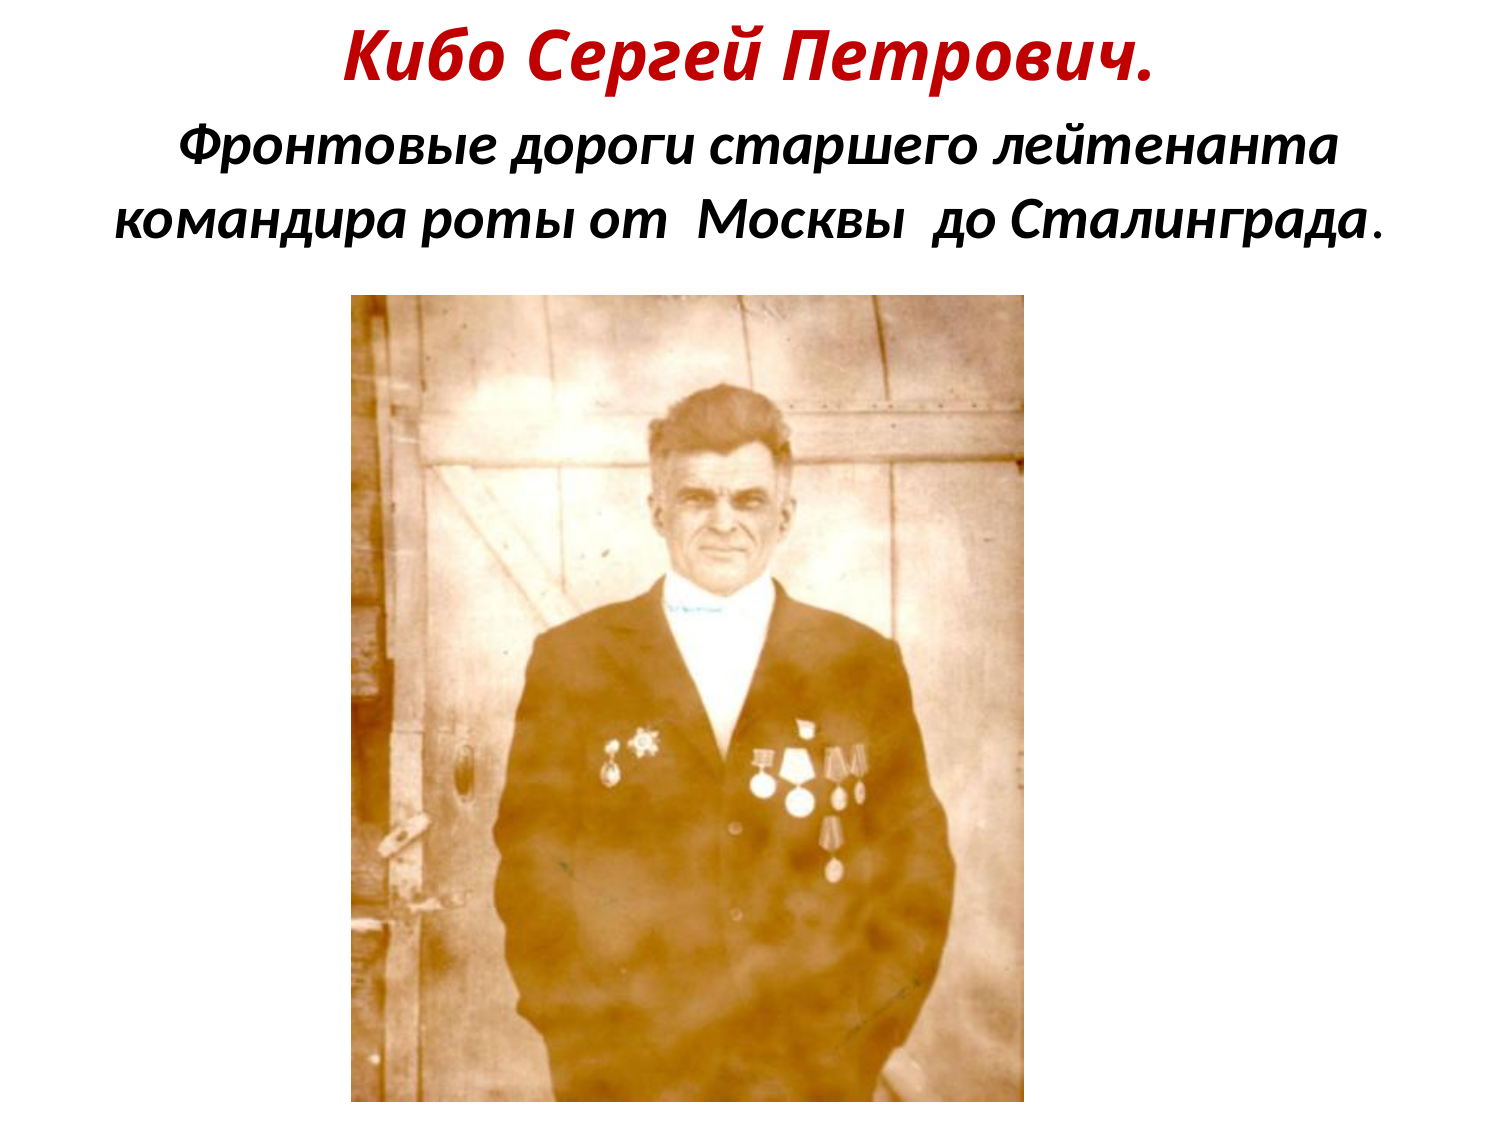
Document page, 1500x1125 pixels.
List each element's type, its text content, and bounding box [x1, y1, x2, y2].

title Кибо Сергей Петрович. Фронтовые дороги старшего лейтенанта командира роты от Москвы до Сталинграда. [75, 0, 1425, 364]
picture [351, 295, 1024, 1102]
